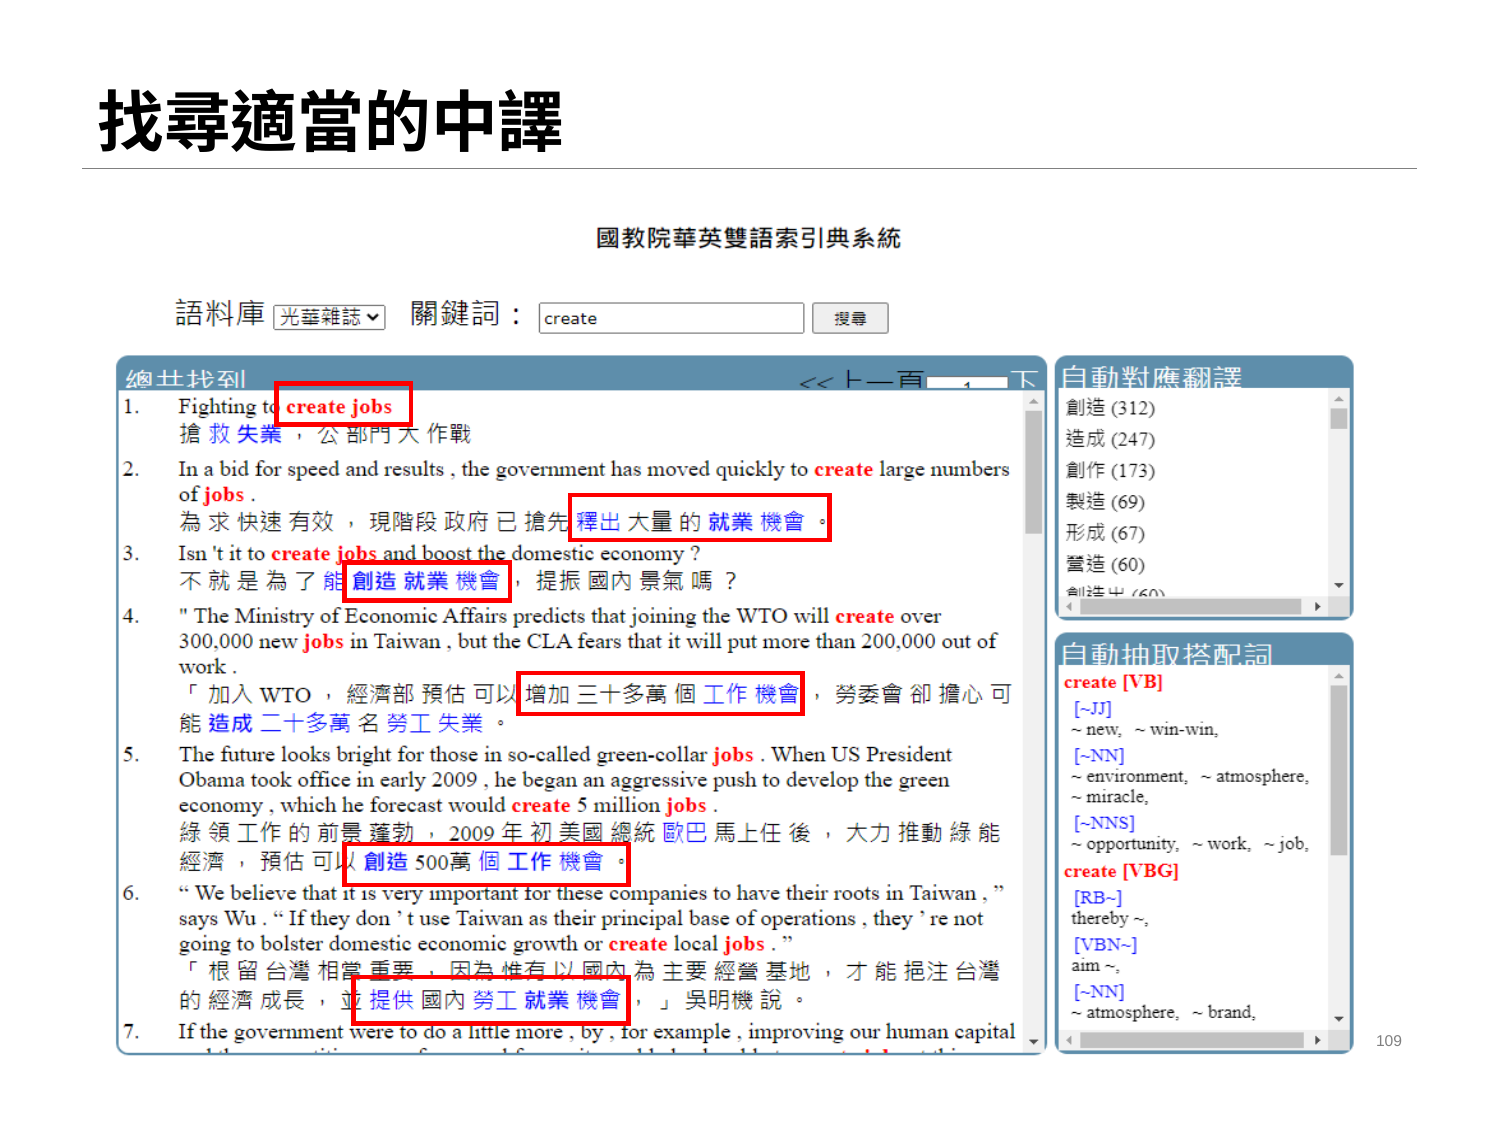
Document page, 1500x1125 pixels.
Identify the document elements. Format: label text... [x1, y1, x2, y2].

title 找尋適當的中譯 [82, 0, 1418, 169]
picture [106, 217, 1364, 1071]
slide_number 109 [1364, 1023, 1418, 1058]
